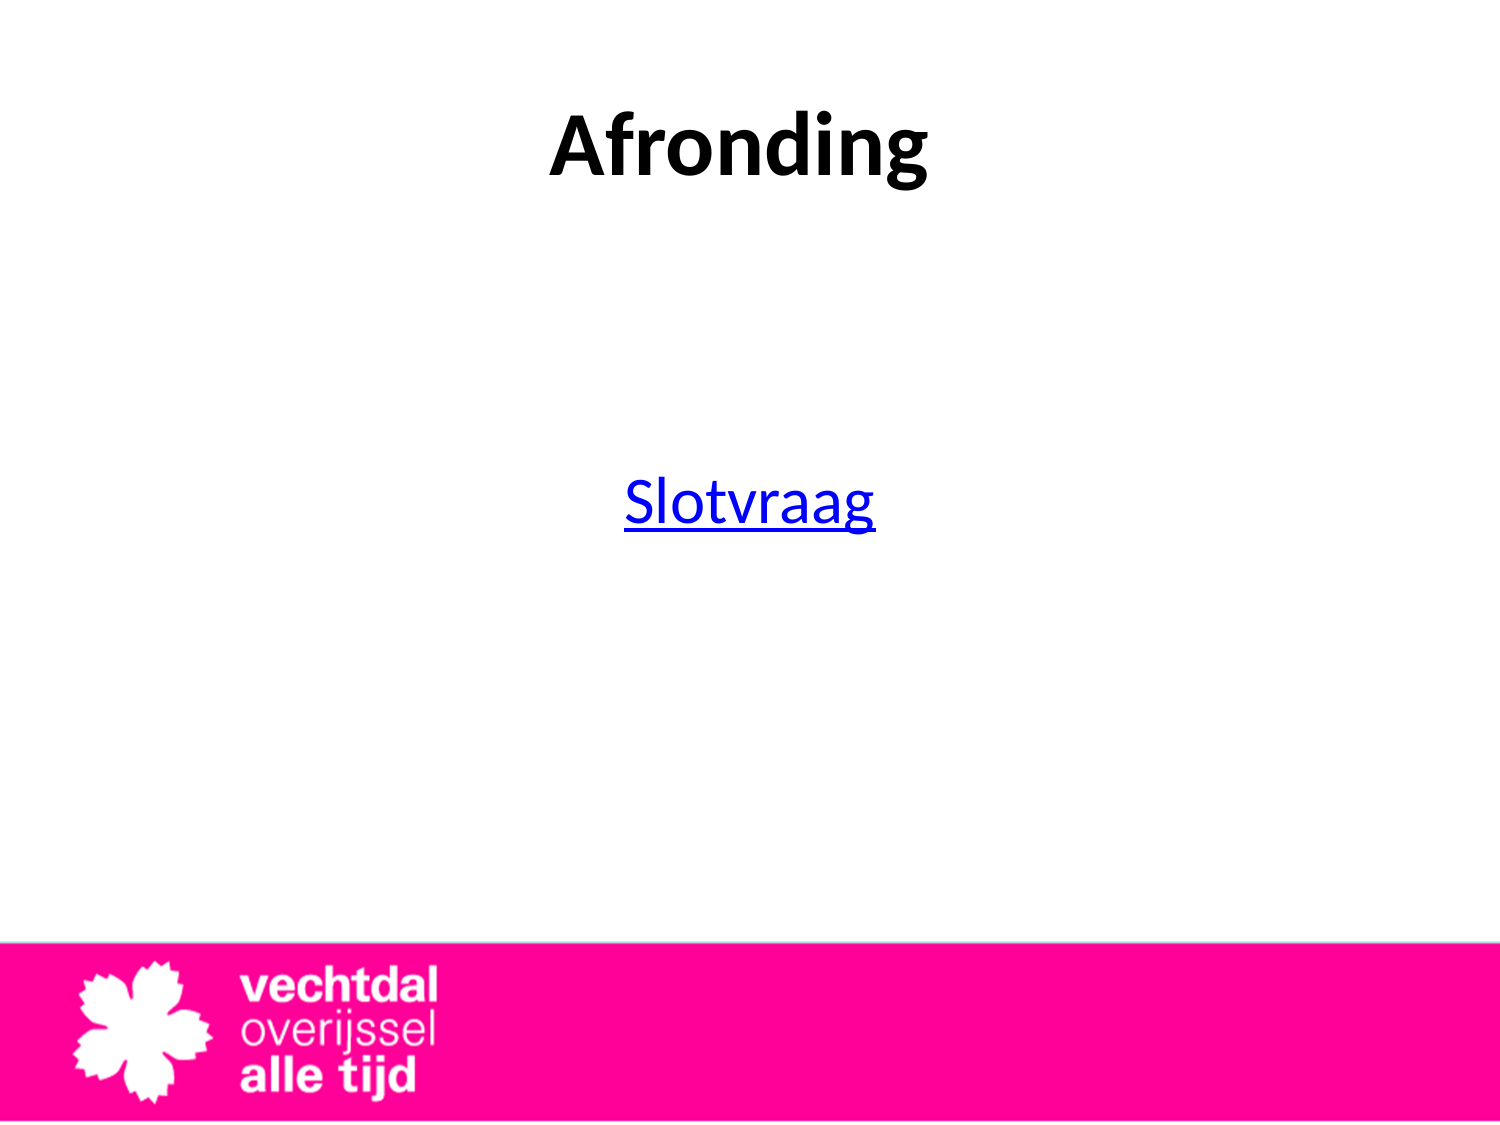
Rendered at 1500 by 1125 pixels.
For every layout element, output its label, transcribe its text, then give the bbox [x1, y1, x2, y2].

list Slotvraag [75, 262, 1425, 1005]
picture [0, 941, 1500, 1125]
title Afronding [75, 45, 1425, 233]
